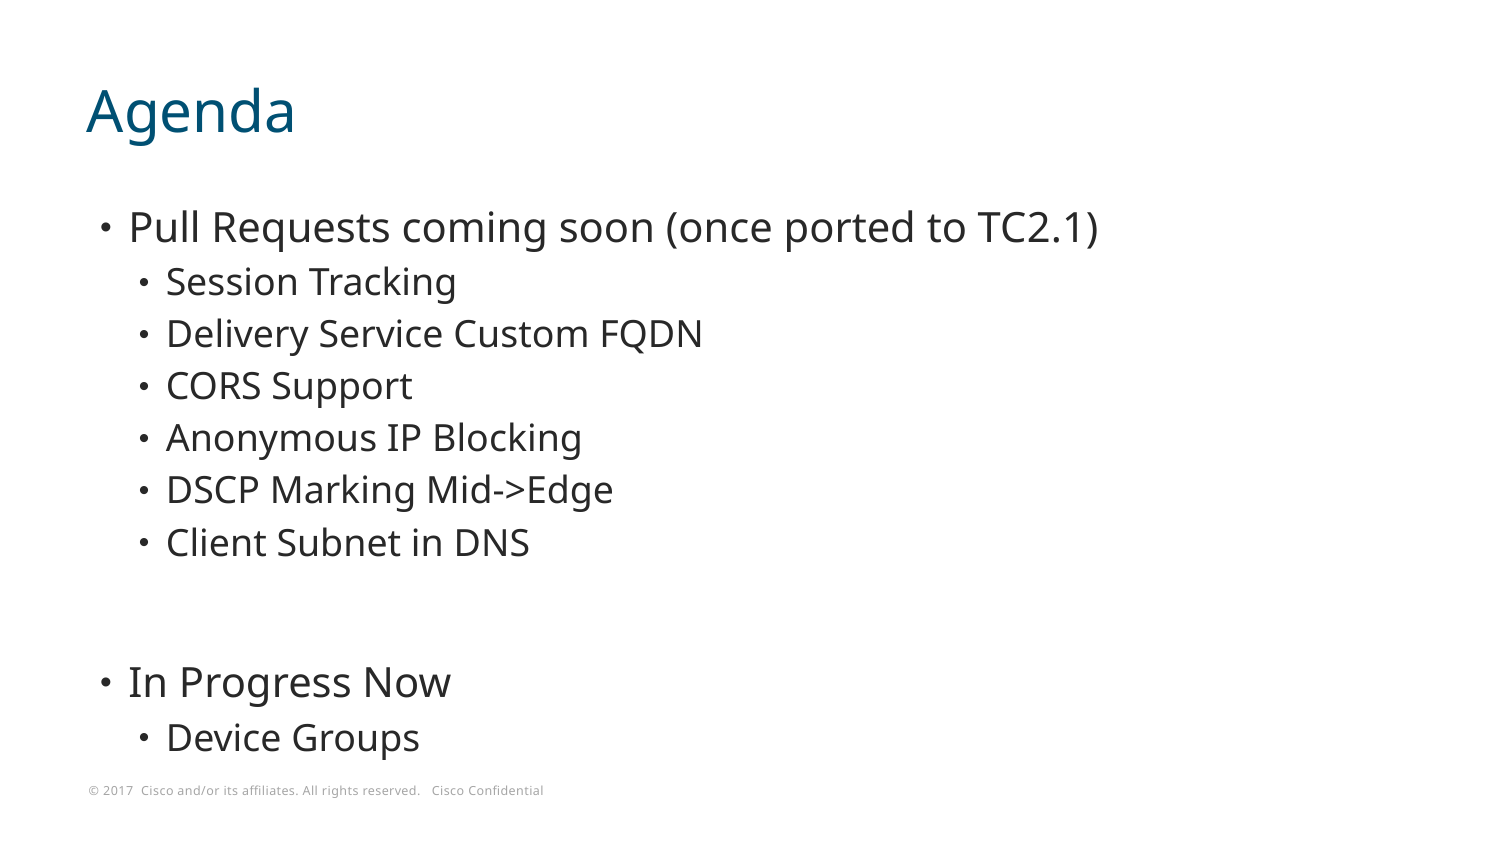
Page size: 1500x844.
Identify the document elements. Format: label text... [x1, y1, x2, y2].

title Agenda [71, 55, 1441, 176]
list Pull Requests coming soon (once ported to TC2.1) Session Tracking Delivery Service Custom FQDN CORS Support Anonymous IP Blocking DSCP Marking Mid->Edge Client Subnet in DNS In Progress Now Device Groups [75, 197, 1434, 754]
